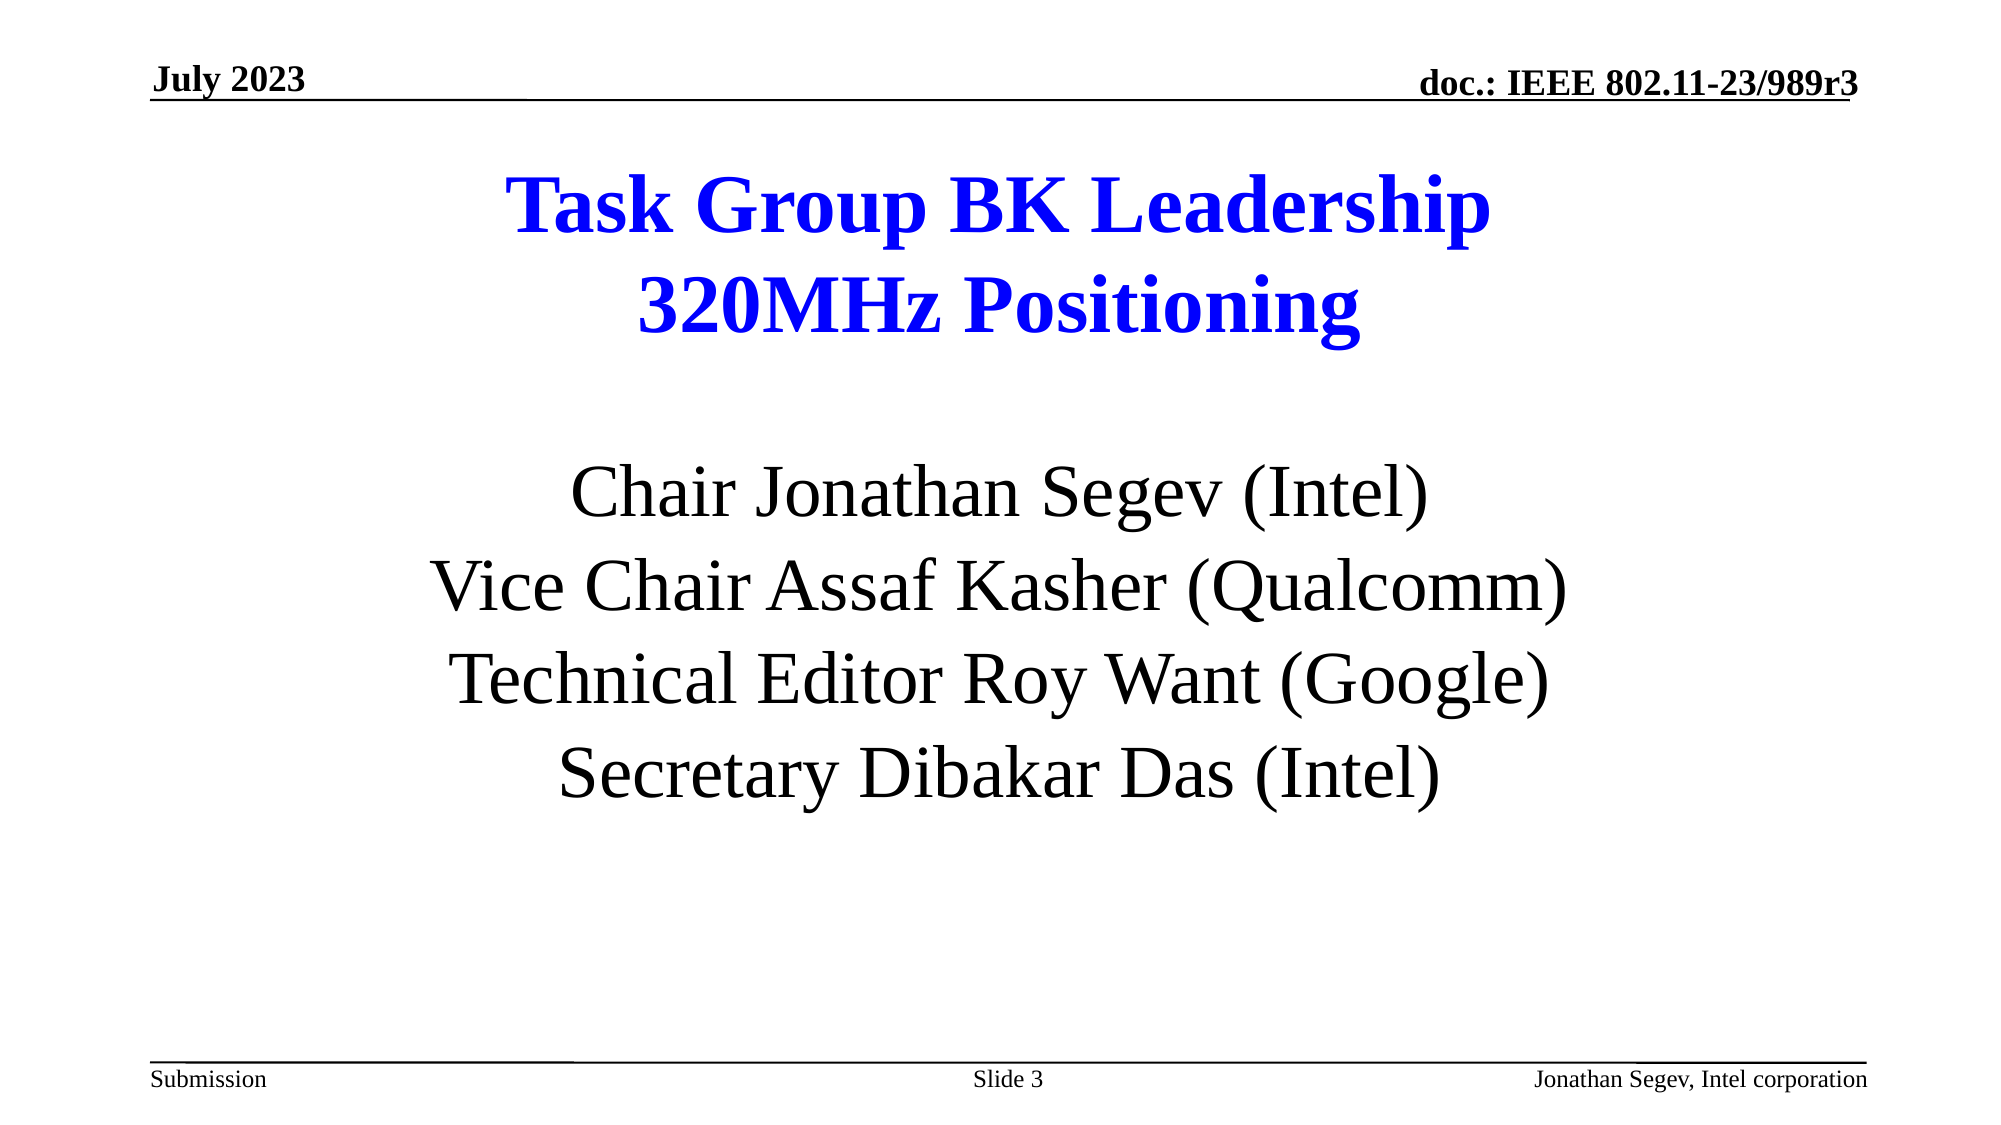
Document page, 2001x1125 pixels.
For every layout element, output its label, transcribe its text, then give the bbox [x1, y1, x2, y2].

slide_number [152, 54, 563, 100]
title Task Group BK Leadership 320MHz Positioning [149, 112, 1850, 386]
list Chair Jonathan Segev (Intel) Vice Chair Assaf Kasher (Qualcomm) Technical Editor Roy Want (Google) Secretary Dibakar Das (Intel) [149, 444, 1850, 1000]
footer Jonathan Segev, Intel corporation [1171, 1061, 1869, 1093]
slide_number Slide 3 [950, 1061, 1067, 1123]
